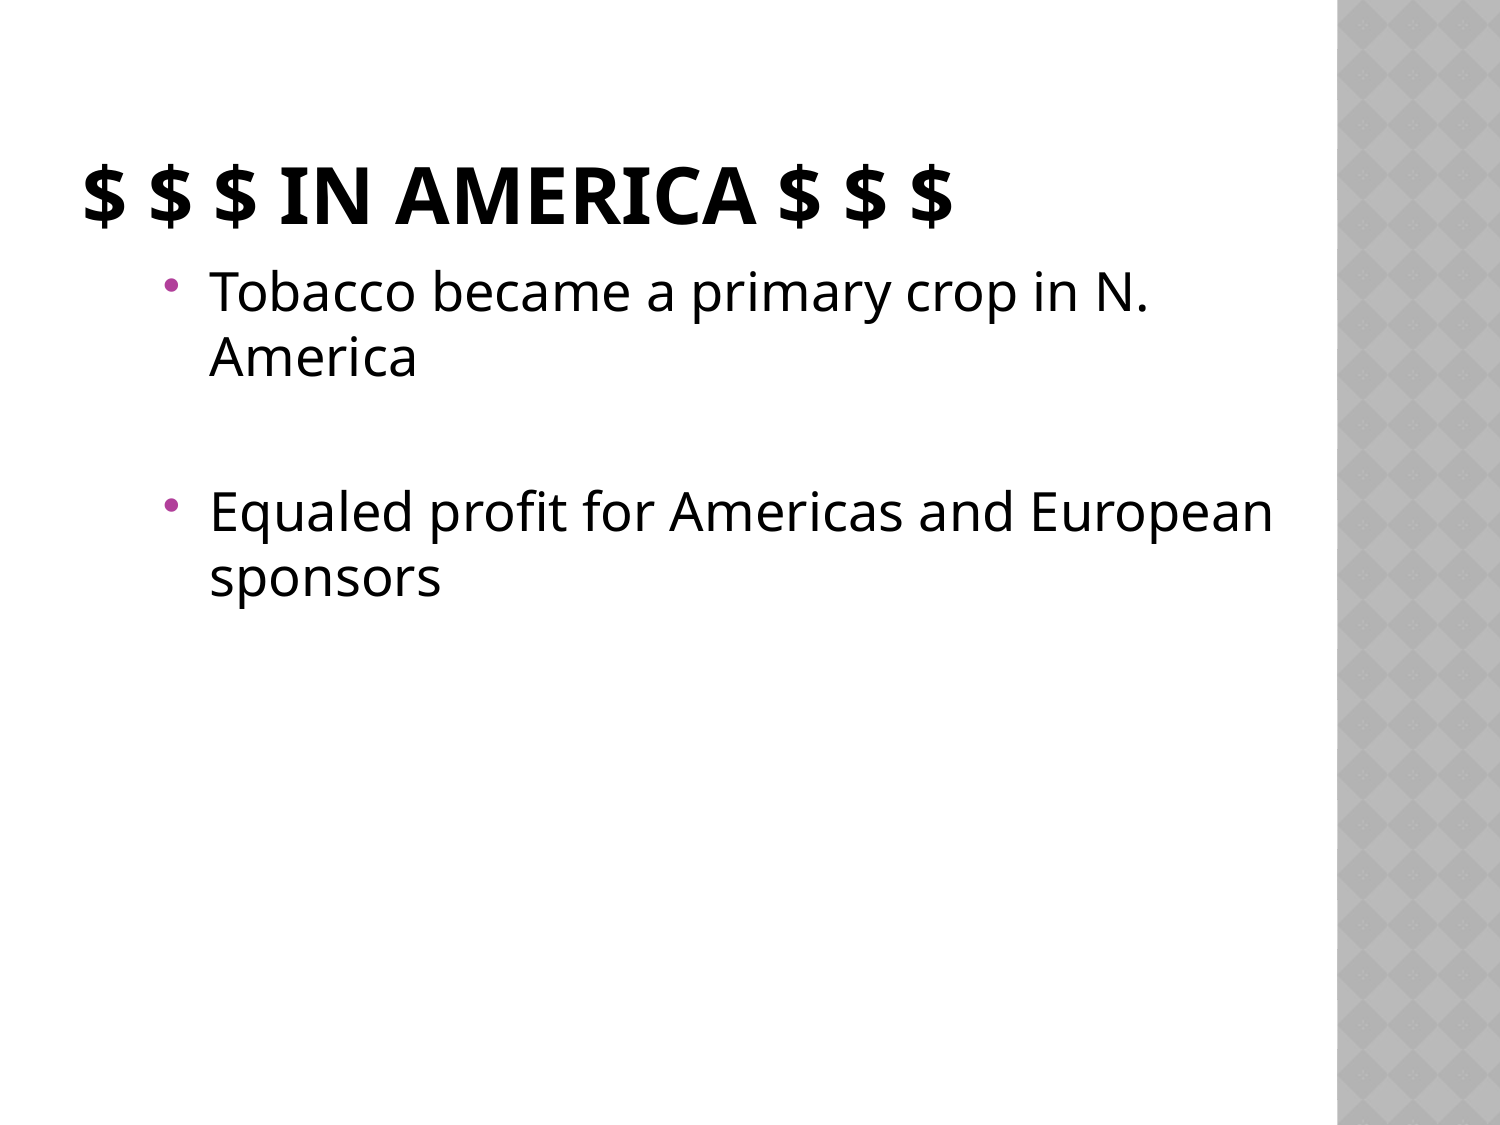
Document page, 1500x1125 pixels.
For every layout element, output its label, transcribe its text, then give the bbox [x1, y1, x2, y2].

title $ $ $ In America $ $ $ [75, 52, 1263, 240]
list Tobacco became a primary crop in N. America Equaled profit for Americas and European sponsors [150, 249, 1388, 988]
